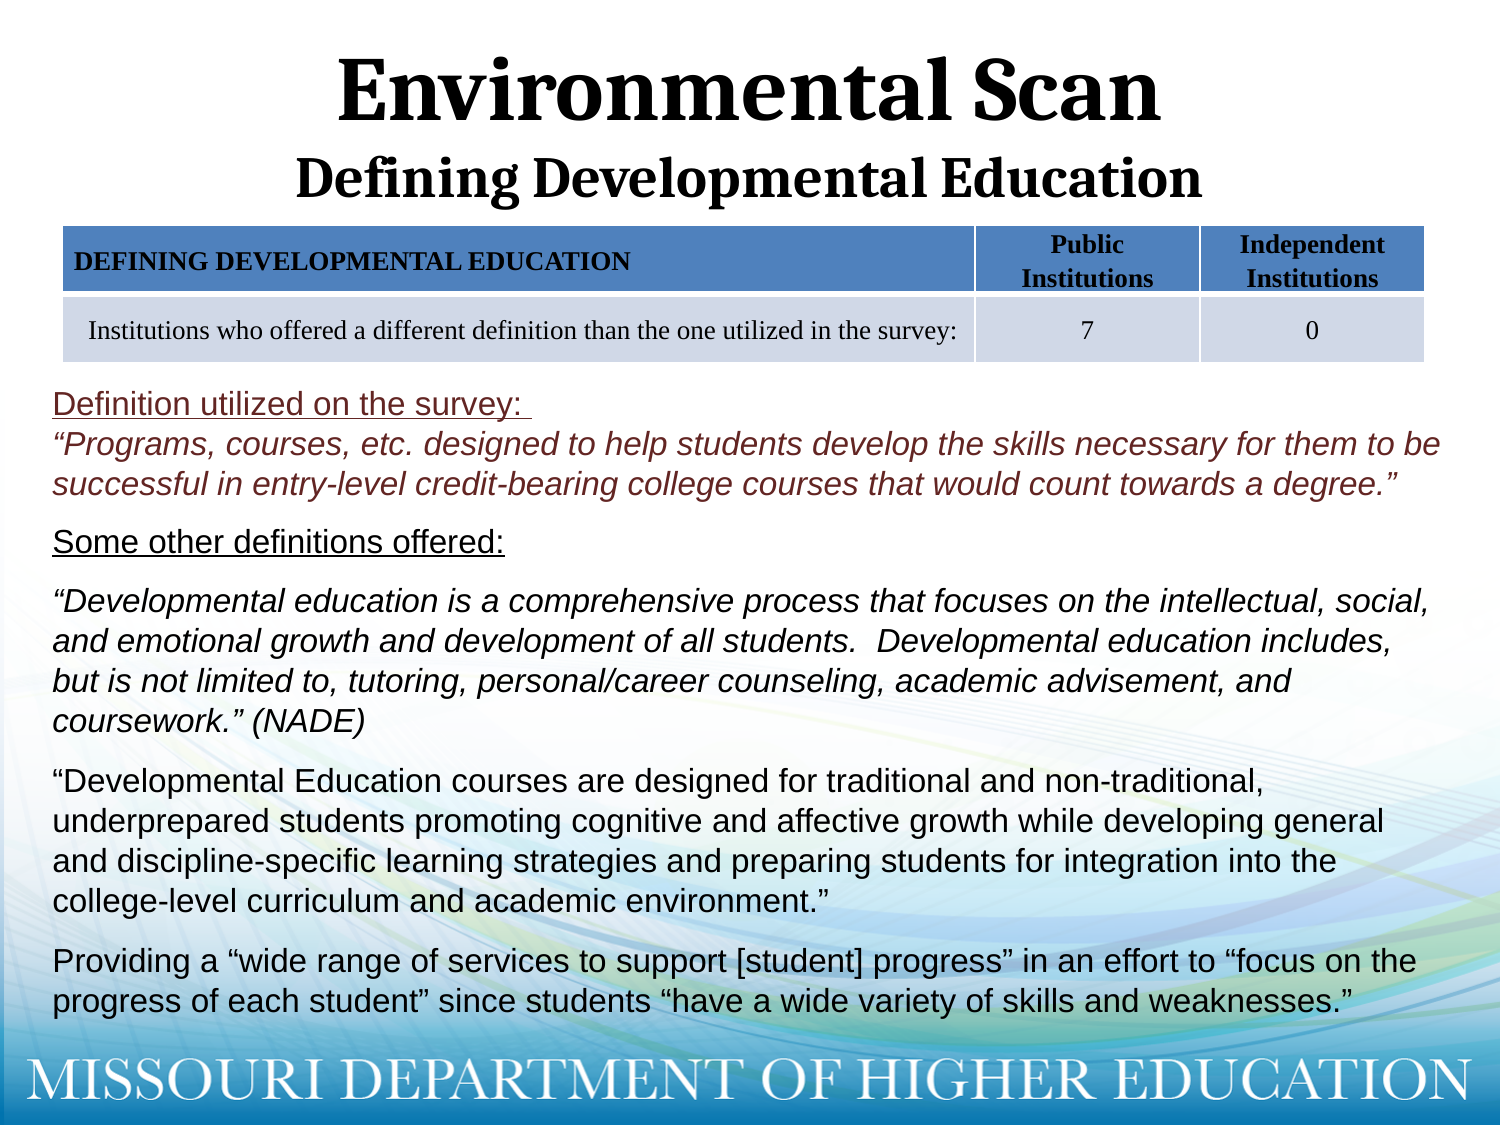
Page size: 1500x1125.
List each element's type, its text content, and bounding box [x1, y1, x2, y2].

picture [0, 0, 1500, 1115]
text_box Some other definitions offered: “Developmental education is a comprehensive process that focuses on the intellectual, social, and emotional growth and development of all students. Developmental education includes, but is not limited to, tutoring, personal/career counseling, academic advisement, and coursework.” (NADE) “Developmental Education courses are designed for traditional and non-traditional, underprepared students promoting cognitive and affective growth while developing general and discipline-specific learning strategies and preparing students for integration into the college-level curriculum and academic environment.” Providing a “wide range of services to support [student] progress” in an effort to “focus on the progress of each student” since students “have a wide variety of skills and weaknesses.” [37, 512, 1463, 1062]
title Environmental Scan Defining Developmental Education [74, 24, 1426, 213]
table_header Independent Institutions [1201, 226, 1424, 291]
table_cell Institutions who offered a different definition than the one utilized in the survey: [63, 297, 974, 362]
table_header Public Institutions [976, 226, 1199, 291]
text_box Definition utilized on the survey: “Programs, courses, etc. designed to help students develop the skills necessary for them to be successful in entry-level credit-bearing college courses that would count towards a degree.” [37, 374, 1463, 510]
table_header DEFINING DEVELOPMENTAL EDUCATION [63, 226, 974, 291]
table_cell 7 [976, 297, 1199, 362]
table_cell 0 [1201, 297, 1424, 362]
